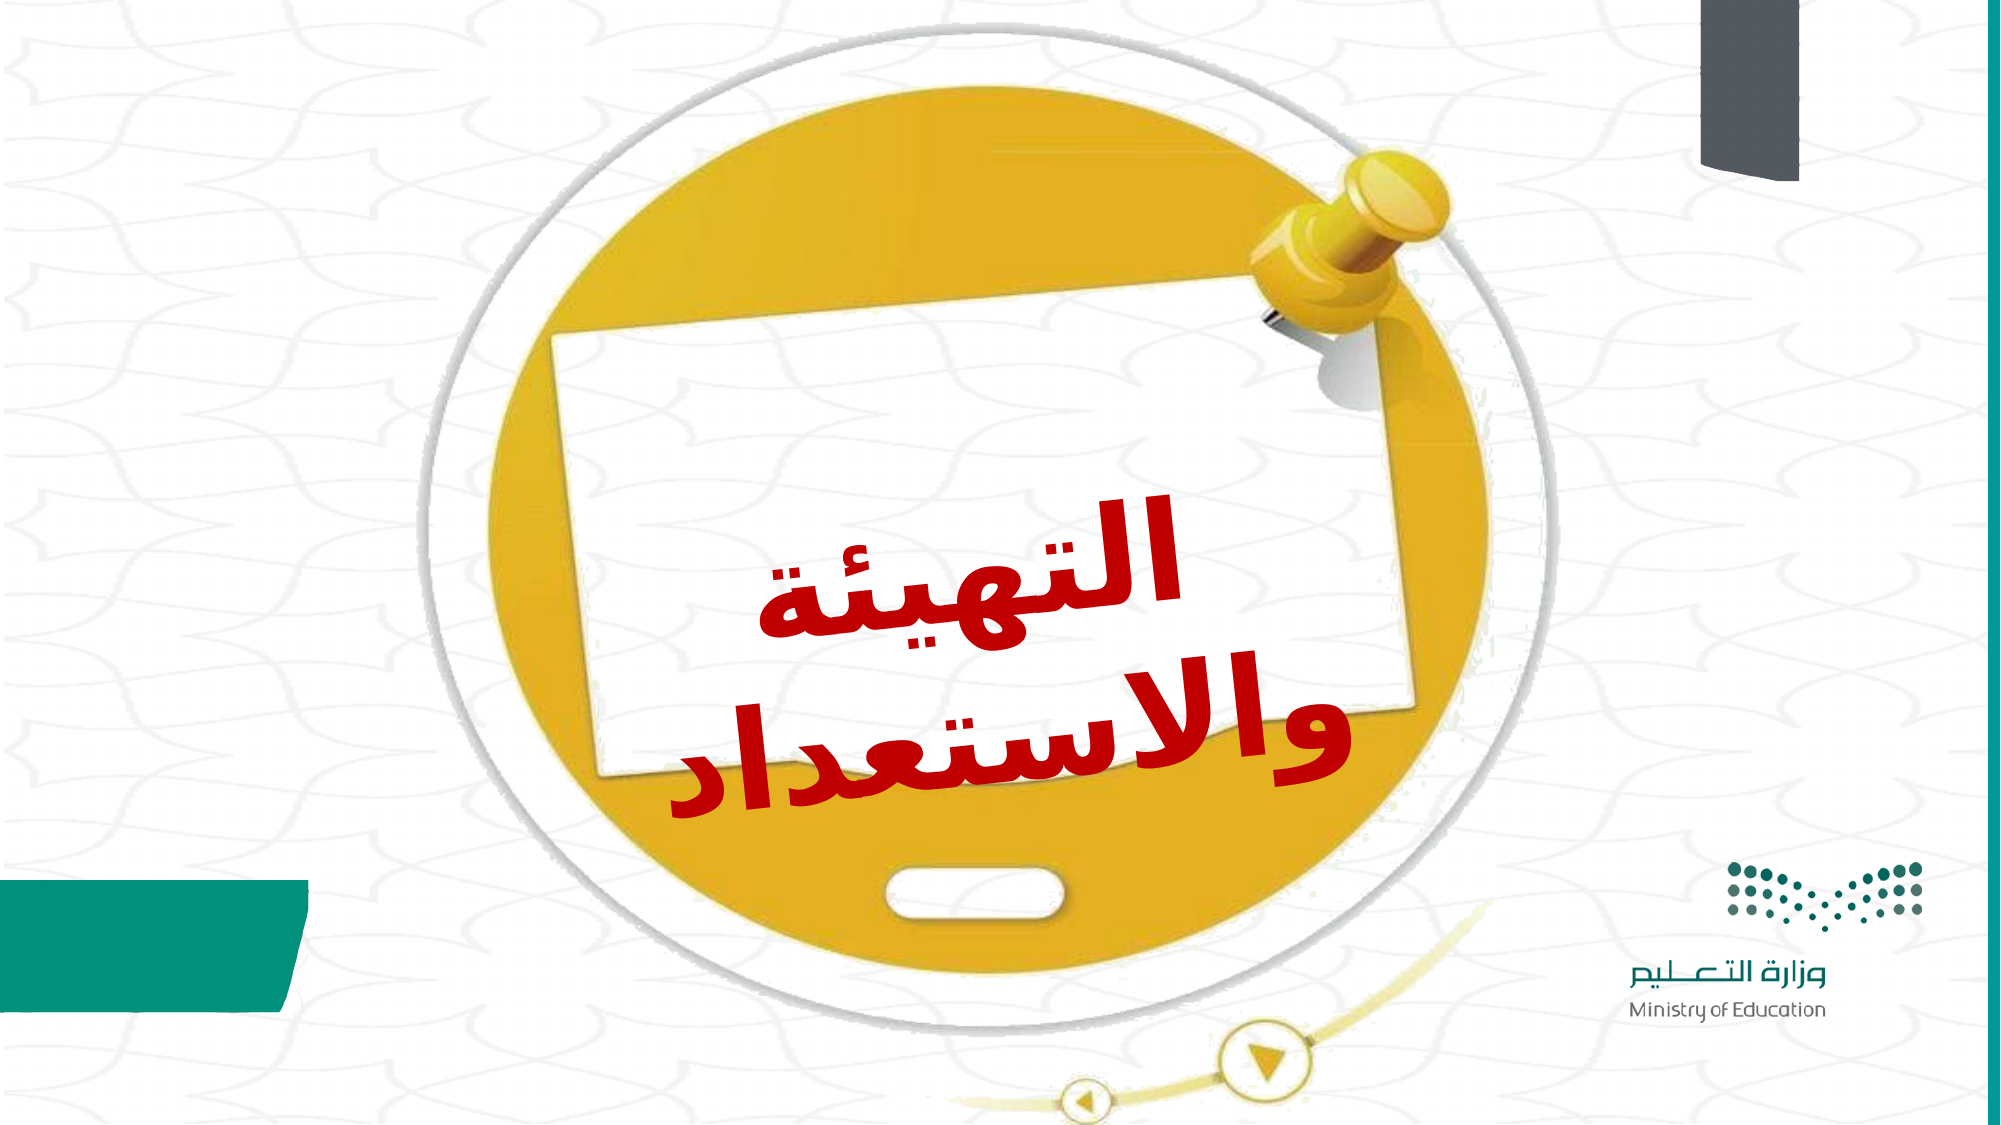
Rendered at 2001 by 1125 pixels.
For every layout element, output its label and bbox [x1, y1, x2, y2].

picture [0, 0, 2001, 1125]
text_box [398, 6, 1602, 1125]
